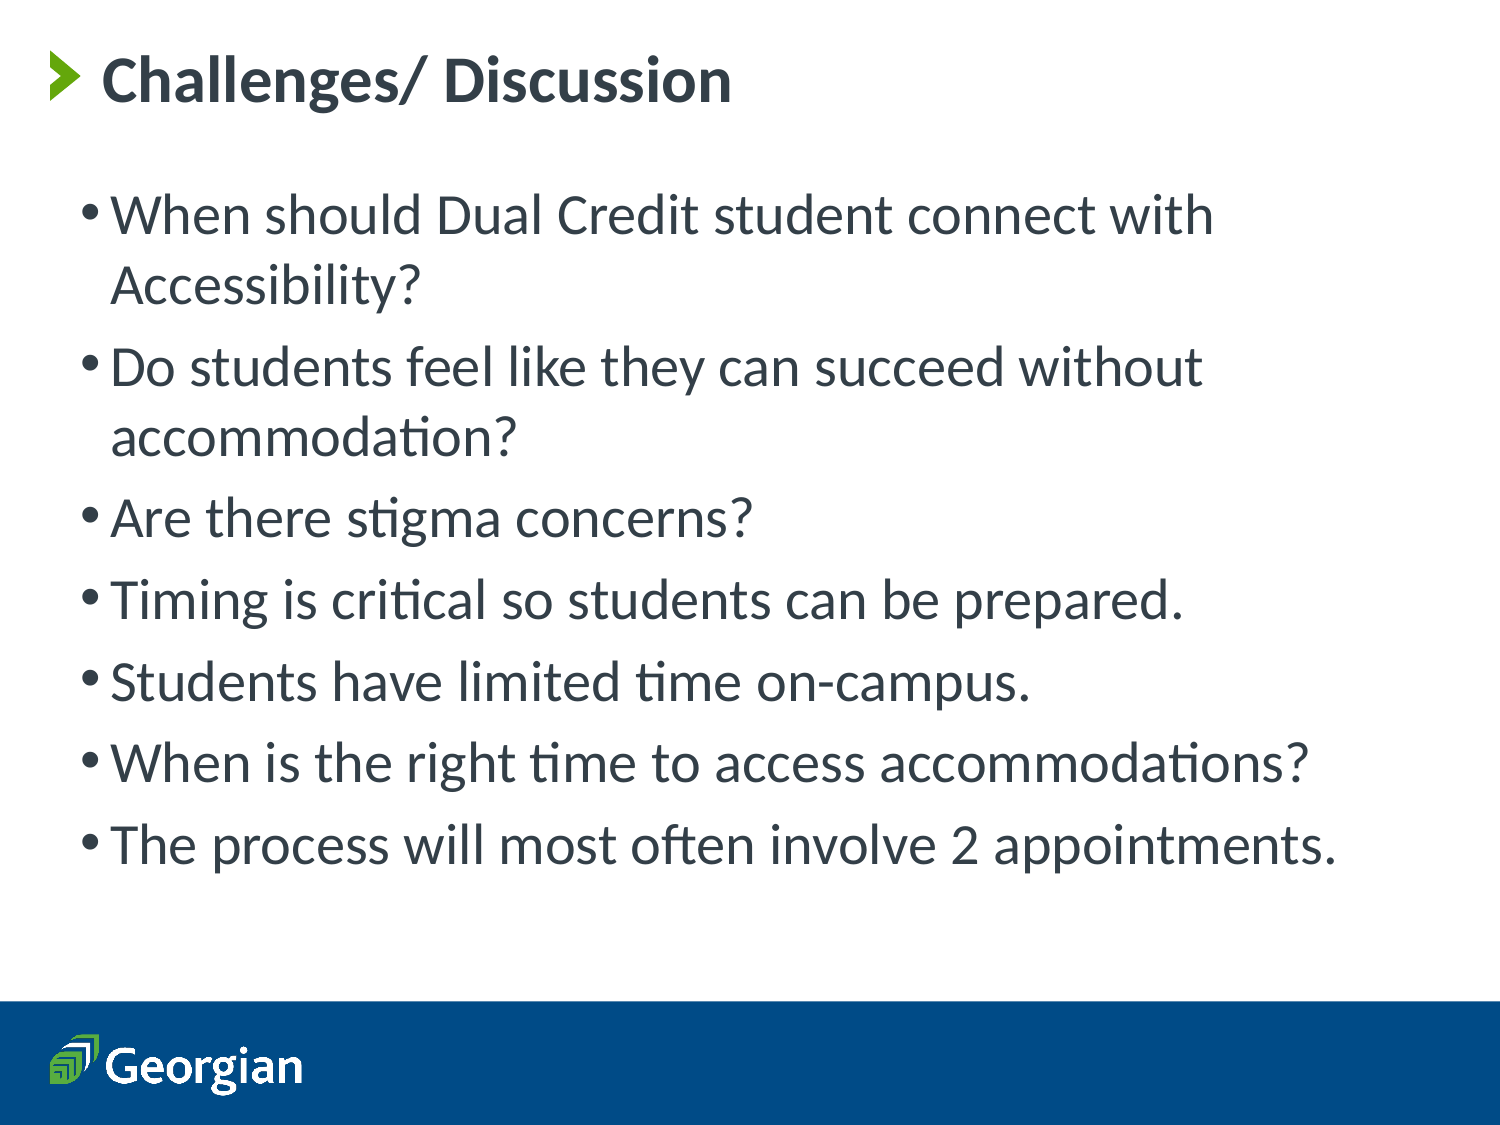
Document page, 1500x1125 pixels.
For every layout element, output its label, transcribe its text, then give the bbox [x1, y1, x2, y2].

title Challenges/ Discussion [50, 35, 1400, 224]
list When should Dual Credit student connect with Accessibility? Do students feel like they can succeed without accommodation? Are there stigma concerns? Timing is critical so students can be prepared. Students have limited time on-campus. When is the right time to access accommodations? The process will most often involve 2 appointments. [79, 175, 1450, 949]
picture [24, 1017, 327, 1121]
